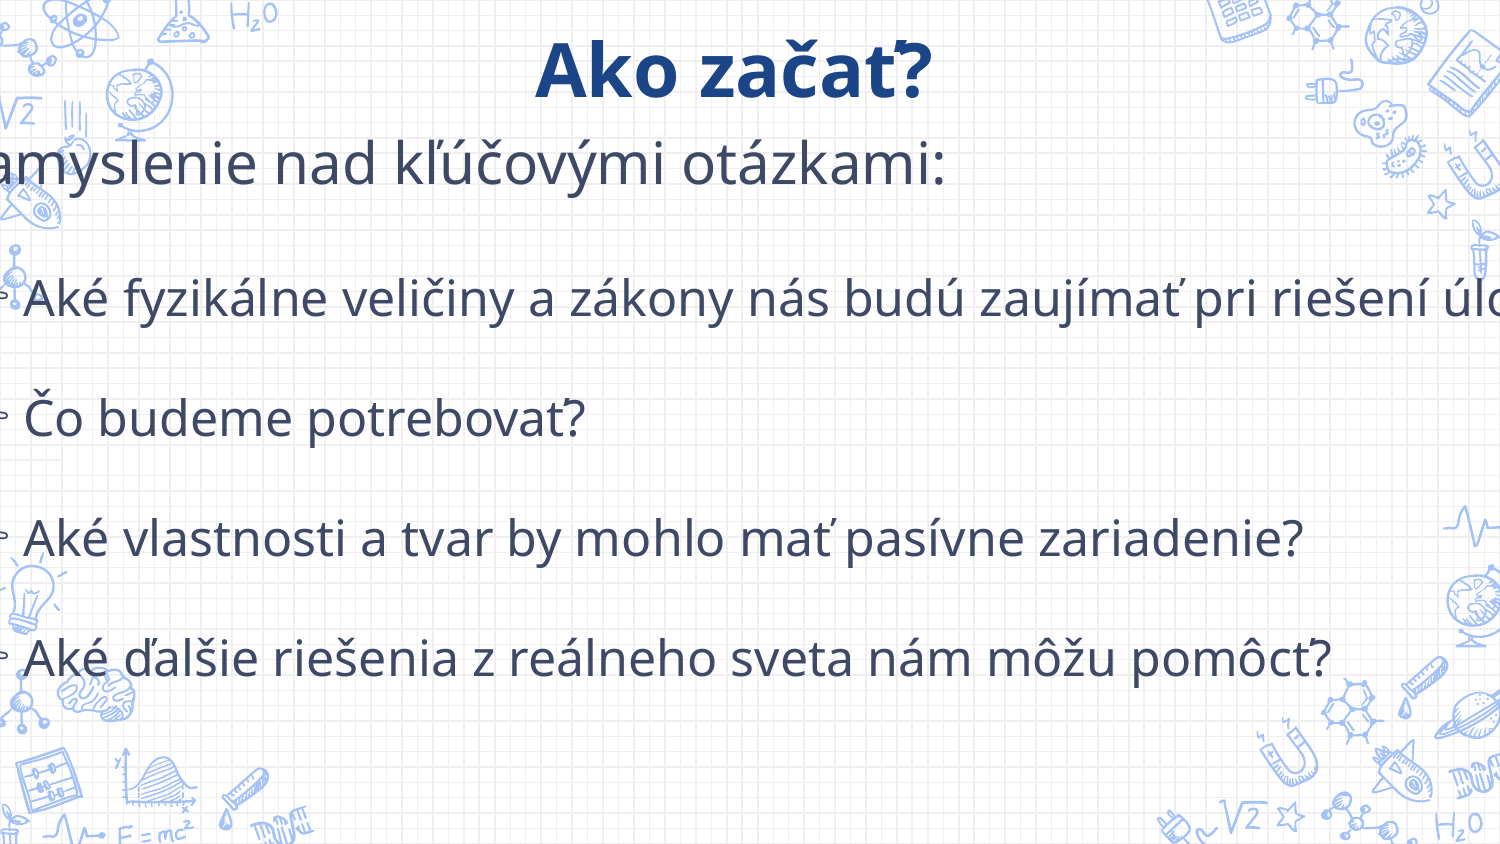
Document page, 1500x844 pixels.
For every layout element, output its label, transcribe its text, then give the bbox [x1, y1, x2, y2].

list Ako začať? [338, 0, 1131, 118]
text_box Zamyslenie nad kľúčovými otázkami: 👉 Aké fyzikálne veličiny a zákony nás budú zaujímať pri riešení úlohy? 👉 Čo budeme potrebovať? 👉 Aké vlastnosti a tvar by mohlo mať pasívne zariadenie? 👉 Aké ďalšie riešenia z reálneho sveta nám môžu pomôcť? [0, 118, 1500, 694]
